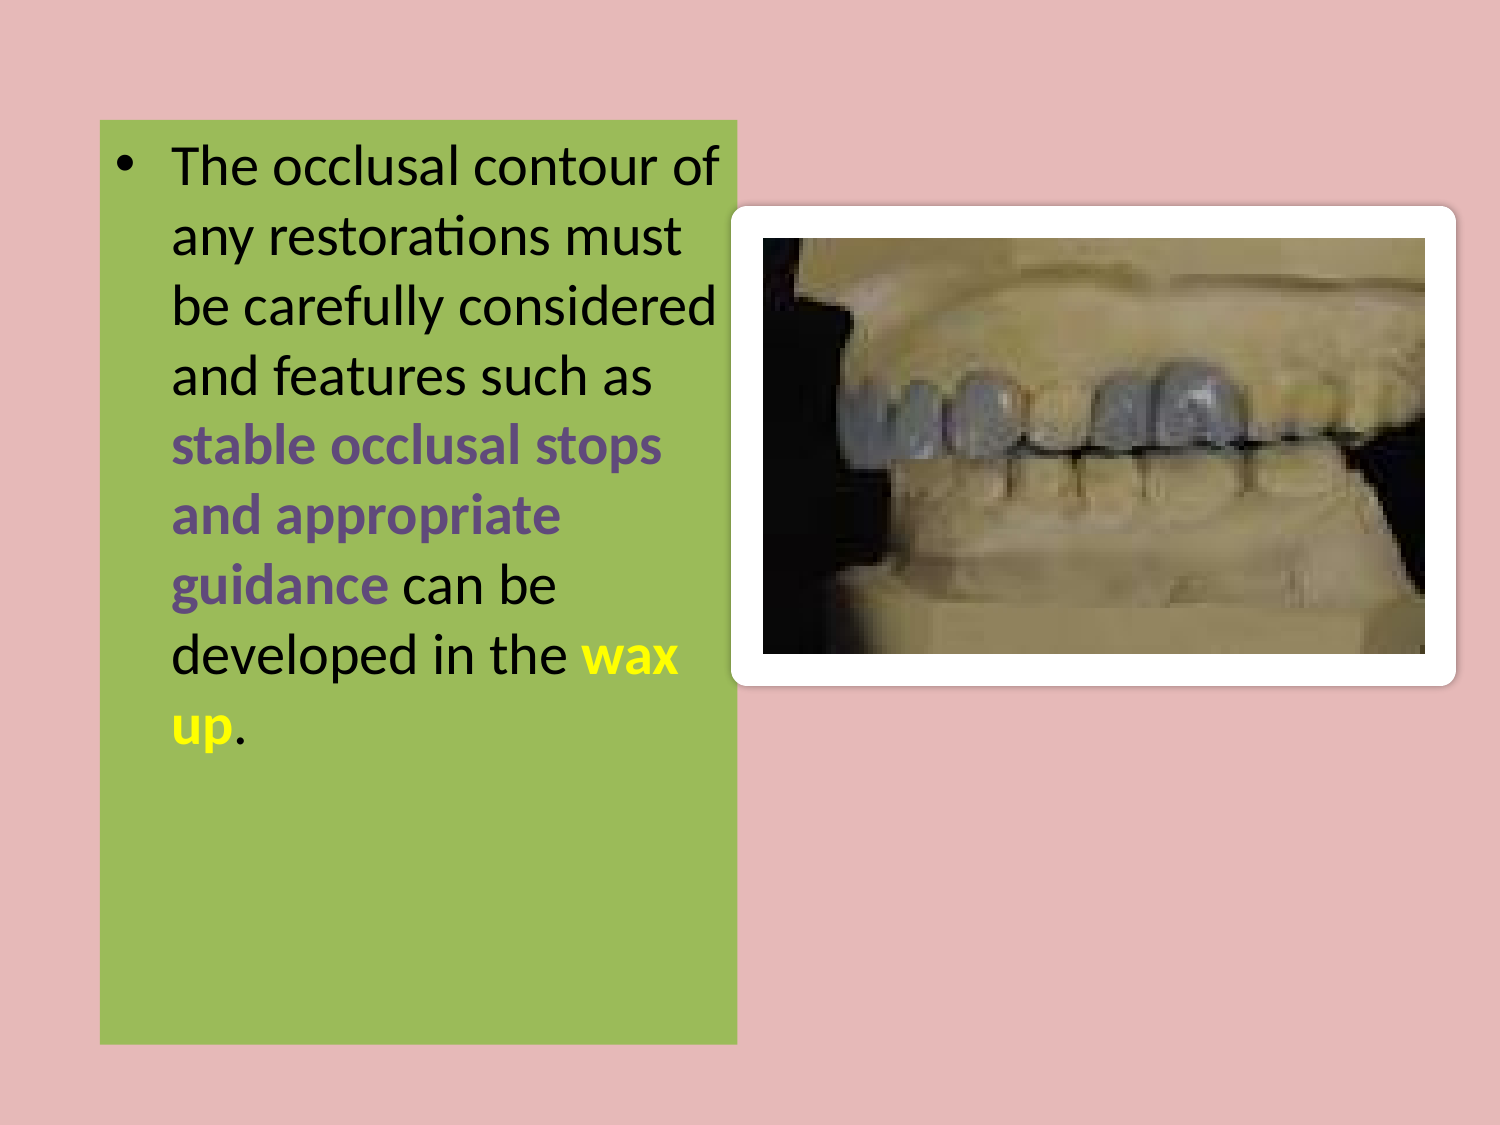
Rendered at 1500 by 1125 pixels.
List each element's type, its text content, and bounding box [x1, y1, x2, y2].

picture [762, 237, 1426, 655]
list The occlusal contour of any restorations must be carefully considered and features such as stable occlusal stops and appropriate guidance can be developed in the wax up. [99, 119, 738, 1045]
